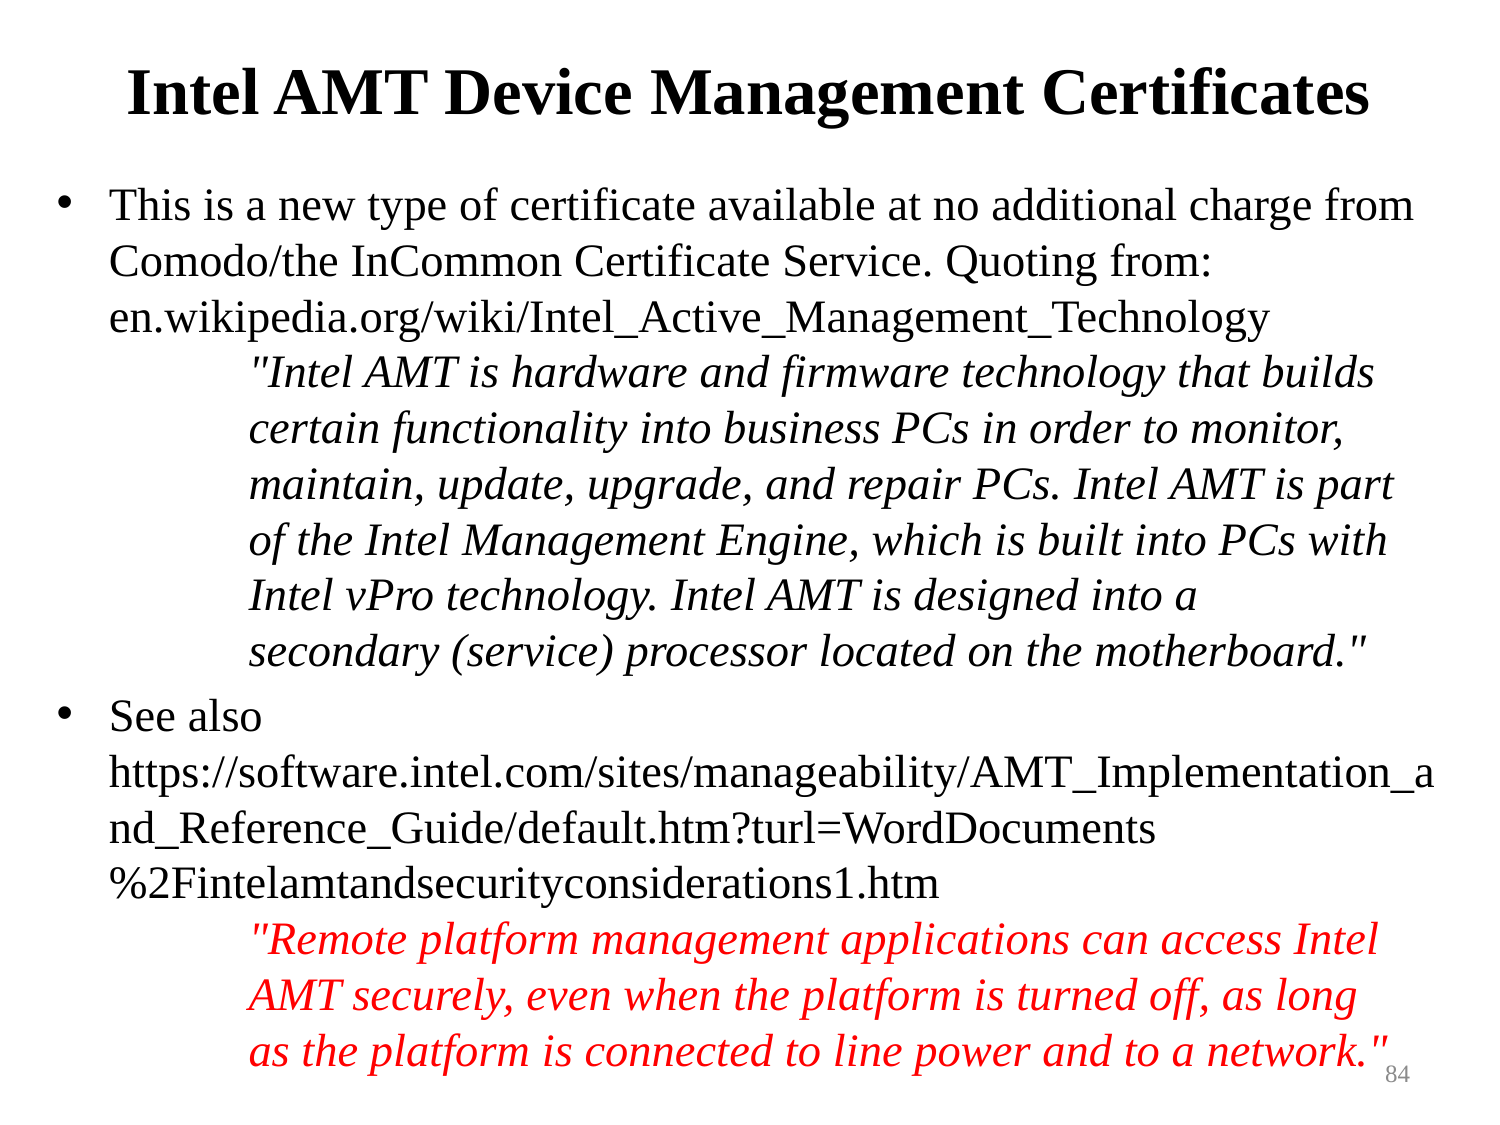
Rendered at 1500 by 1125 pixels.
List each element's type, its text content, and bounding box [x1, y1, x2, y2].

list This is a new type of certificate available at no additional charge from Comodo/the InCommon Certificate Service. Quoting from: en.wikipedia.org/wiki/Intel_Active_Management_Technology "Intel AMT is hardware and firmware technology that builds certain functionality into business PCs in order to monitor, maintain, update, upgrade, and repair PCs. Intel AMT is part of the Intel Management Engine, which is built into PCs with Intel vPro technology. Intel AMT is designed into a secondary (service) processor located on the motherboard." See also https://software.intel.com/sites/manageability/AMT_Implementation_and_Reference_Guide/default.htm?turl=WordDocuments%2Fintelamtandsecurityconsiderations1.htm "Remote platform management applications can access Intel AMT securely, even when the platform is turned off, as long as the platform is connected to line power and to a network." [41, 166, 1457, 1095]
title Intel AMT Device Management Certificates [75, 23, 1425, 153]
slide_number 84 [1074, 1042, 1425, 1103]
